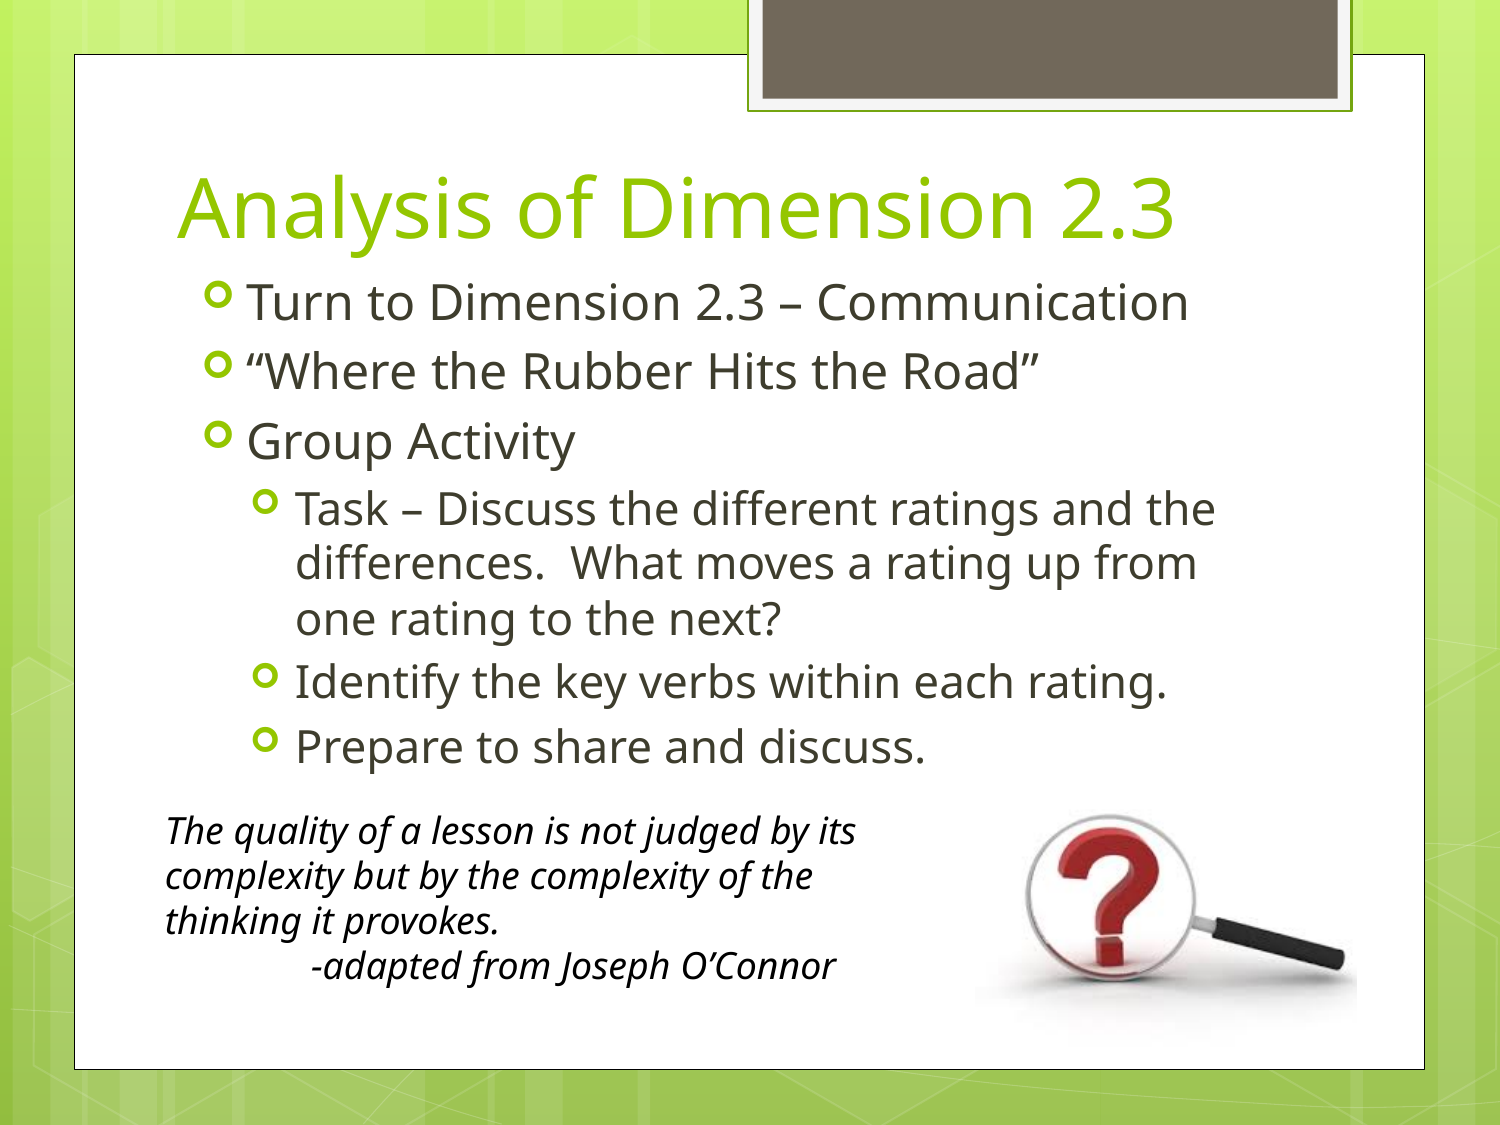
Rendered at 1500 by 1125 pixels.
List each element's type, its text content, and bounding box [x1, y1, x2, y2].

picture [974, 774, 1358, 1062]
text_box The quality of a lesson is not judged by its complexity but by the complexity of the thinking it provokes. -adapted from Joseph O’Connor [150, 799, 950, 995]
title Analysis of Dimension 2.3 [162, 75, 1315, 263]
list Turn to Dimension 2.3 – Communication “Where the Rubber Hits the Road” Group Activity Task – Discuss the different ratings and the differences. What moves a rating up from one rating to the next? Identify the key verbs within each rating. Prepare to share and discuss. [174, 262, 1287, 895]
